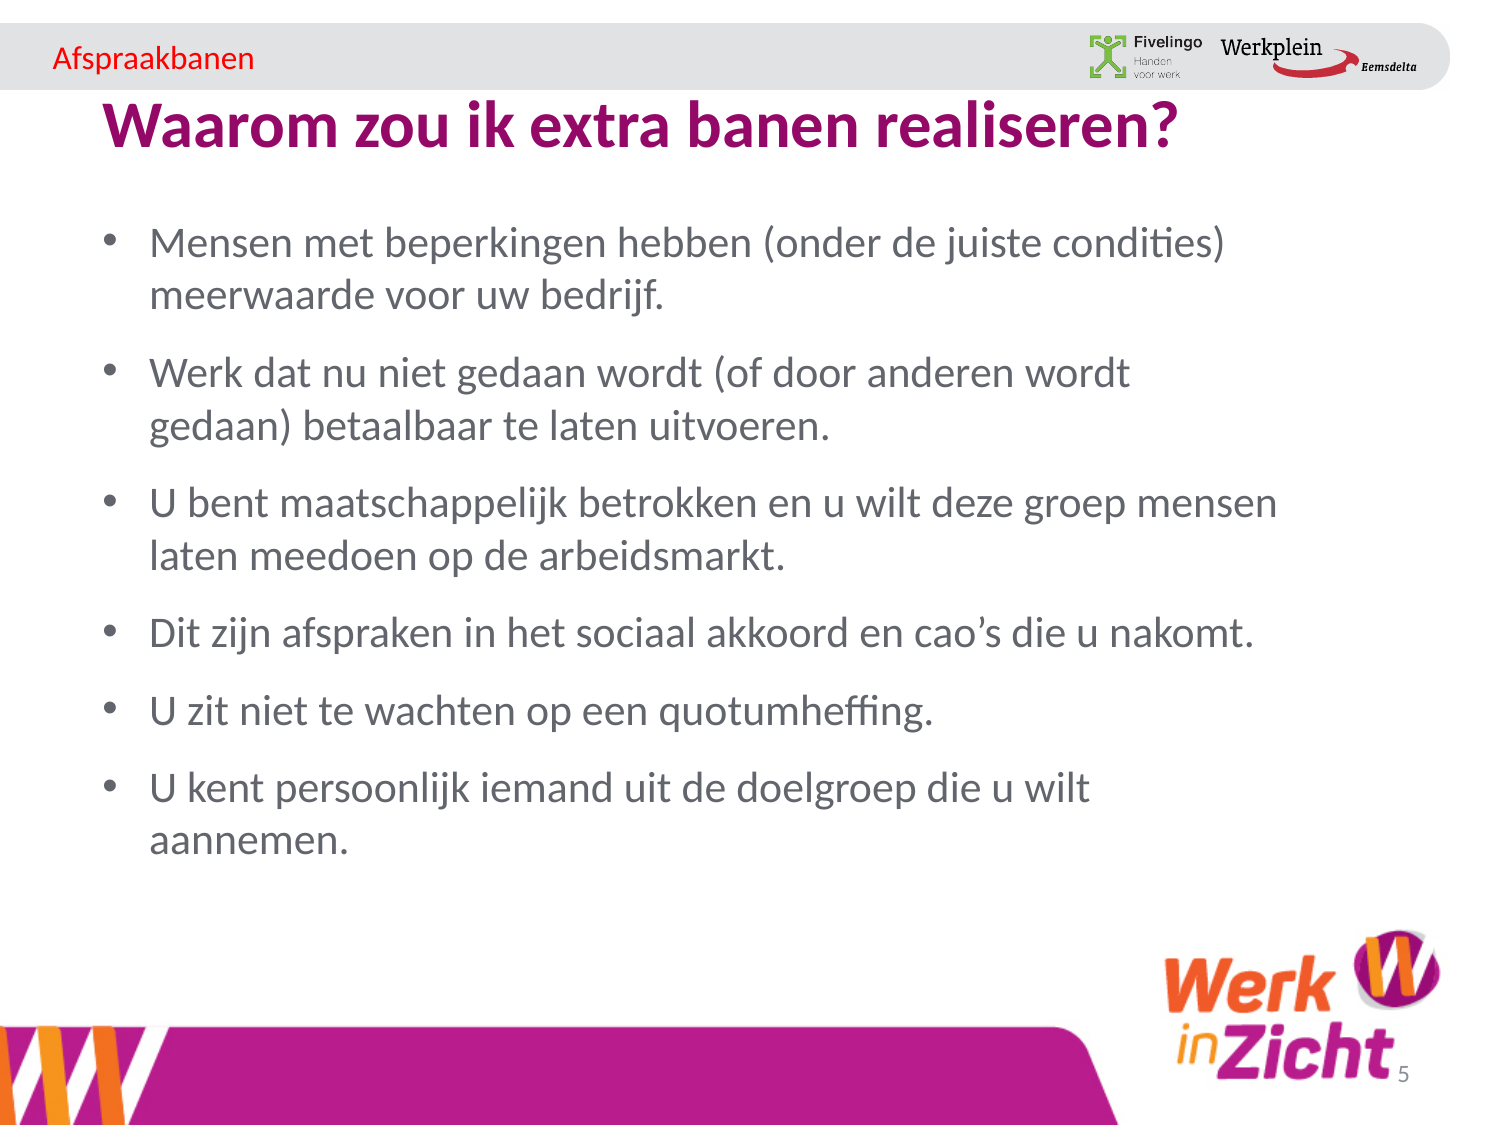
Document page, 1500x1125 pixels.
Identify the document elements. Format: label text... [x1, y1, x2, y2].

text_box Waarom zou ik extra banen realiseren? Mensen met beperkingen hebben (onder de juiste condities) meerwaarde voor uw bedrijf. Werk dat nu niet gedaan wordt (of door anderen wordt gedaan) betaalbaar te laten uitvoeren. U bent maatschappelijk betrokken en u wilt deze groep mensen laten meedoen op de arbeidsmarkt. Dit zijn afspraken in het sociaal akkoord en cao’s die u nakomt. U zit niet te wachten op een quotumheffing. U kent persoonlijk iemand uit de doelgroep die u wilt aannemen. [87, 73, 1299, 1125]
picture [99, 55, 107, 67]
picture [0, 0, 1500, 1125]
slide_number 5 [1074, 1042, 1425, 1103]
